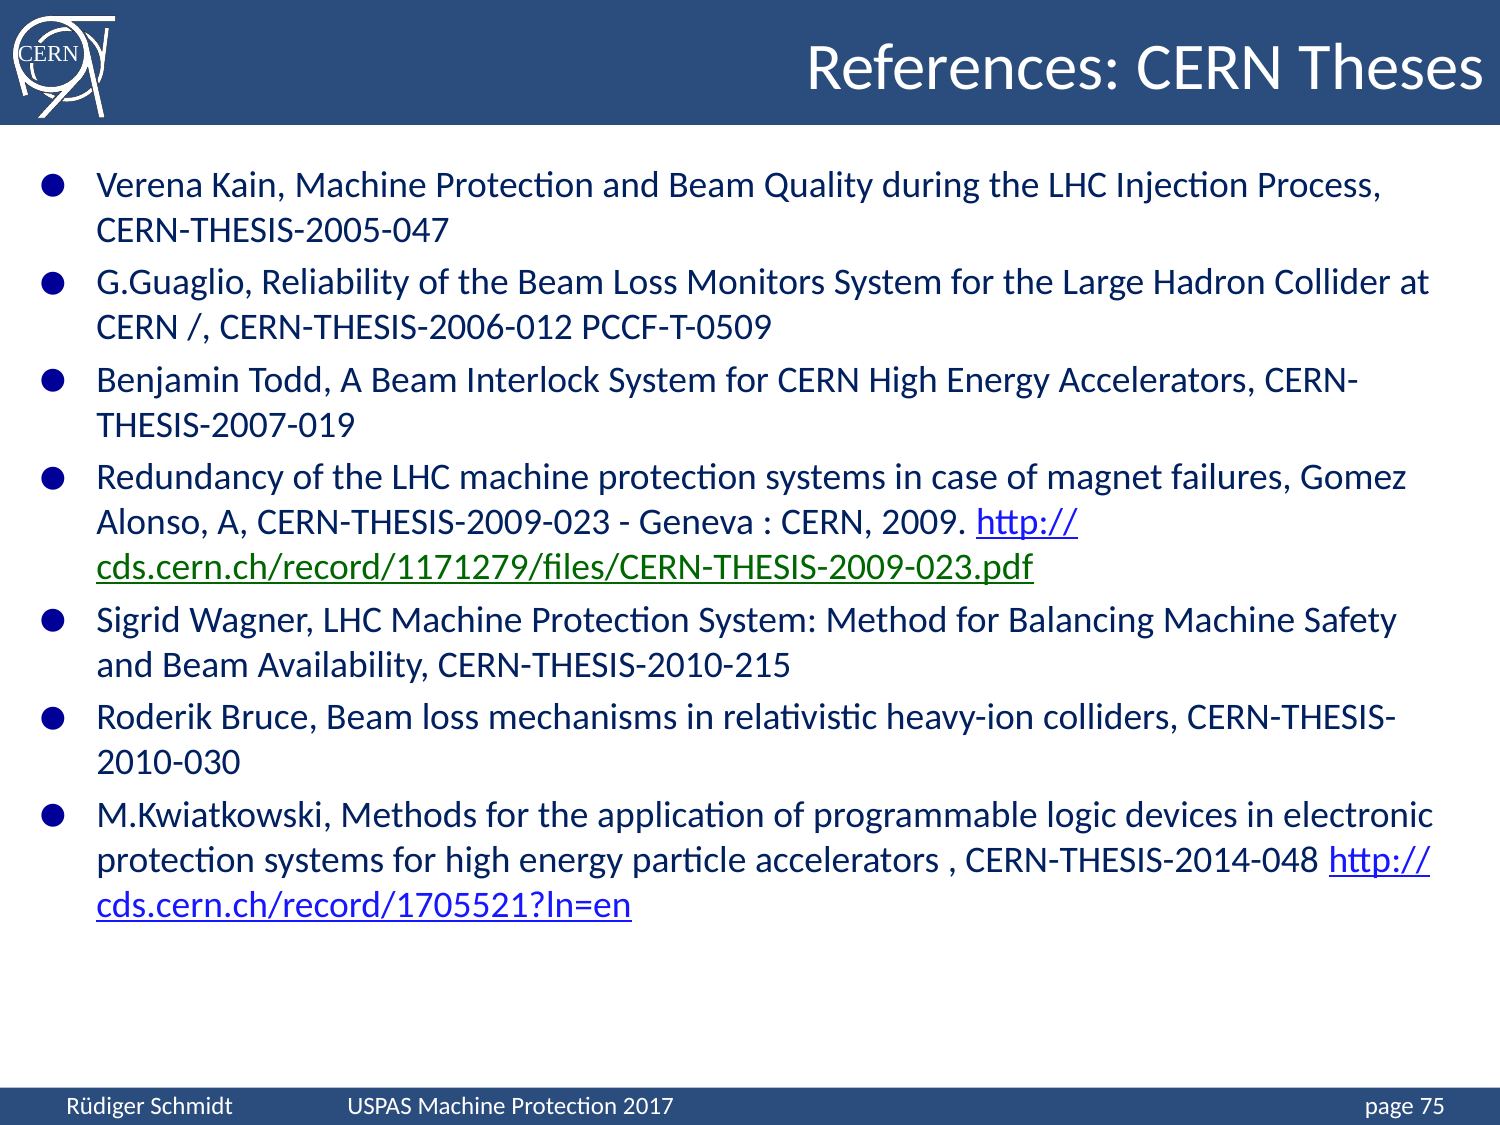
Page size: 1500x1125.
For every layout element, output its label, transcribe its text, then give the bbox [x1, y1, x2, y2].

list Verena Kain, Machine Protection and Beam Quality during the LHC Injection Process, CERN-THESIS-2005-047 G.Guaglio, Reliability of the Beam Loss Monitors System for the Large Hadron Collider at CERN /, CERN-THESIS-2006-012 PCCF-T-0509 Benjamin Todd, A Beam Interlock System for CERN High Energy Accelerators, CERN-THESIS-2007-019 Redundancy of the LHC machine protection systems in case of magnet failures, Gomez Alonso, A, CERN-THESIS-2009-023 - Geneva : CERN, 2009. http://cds.cern.ch/record/1171279/files/CERN-THESIS-2009-023.pdf Sigrid Wagner, LHC Machine Protection System: Method for Balancing Machine Safety and Beam Availability, CERN-THESIS-2010-215 Roderik Bruce, Beam loss mechanisms in relativistic heavy-ion colliders, CERN-THESIS-2010-030 M.Kwiatkowski, Methods for the application of programmable logic devices in electronic protection systems for high energy particle accelerators , CERN-THESIS-2014-048 http://cds.cern.ch/record/1705521?ln=en [24, 152, 1475, 1086]
title References: CERN Theses [125, 0, 1500, 125]
